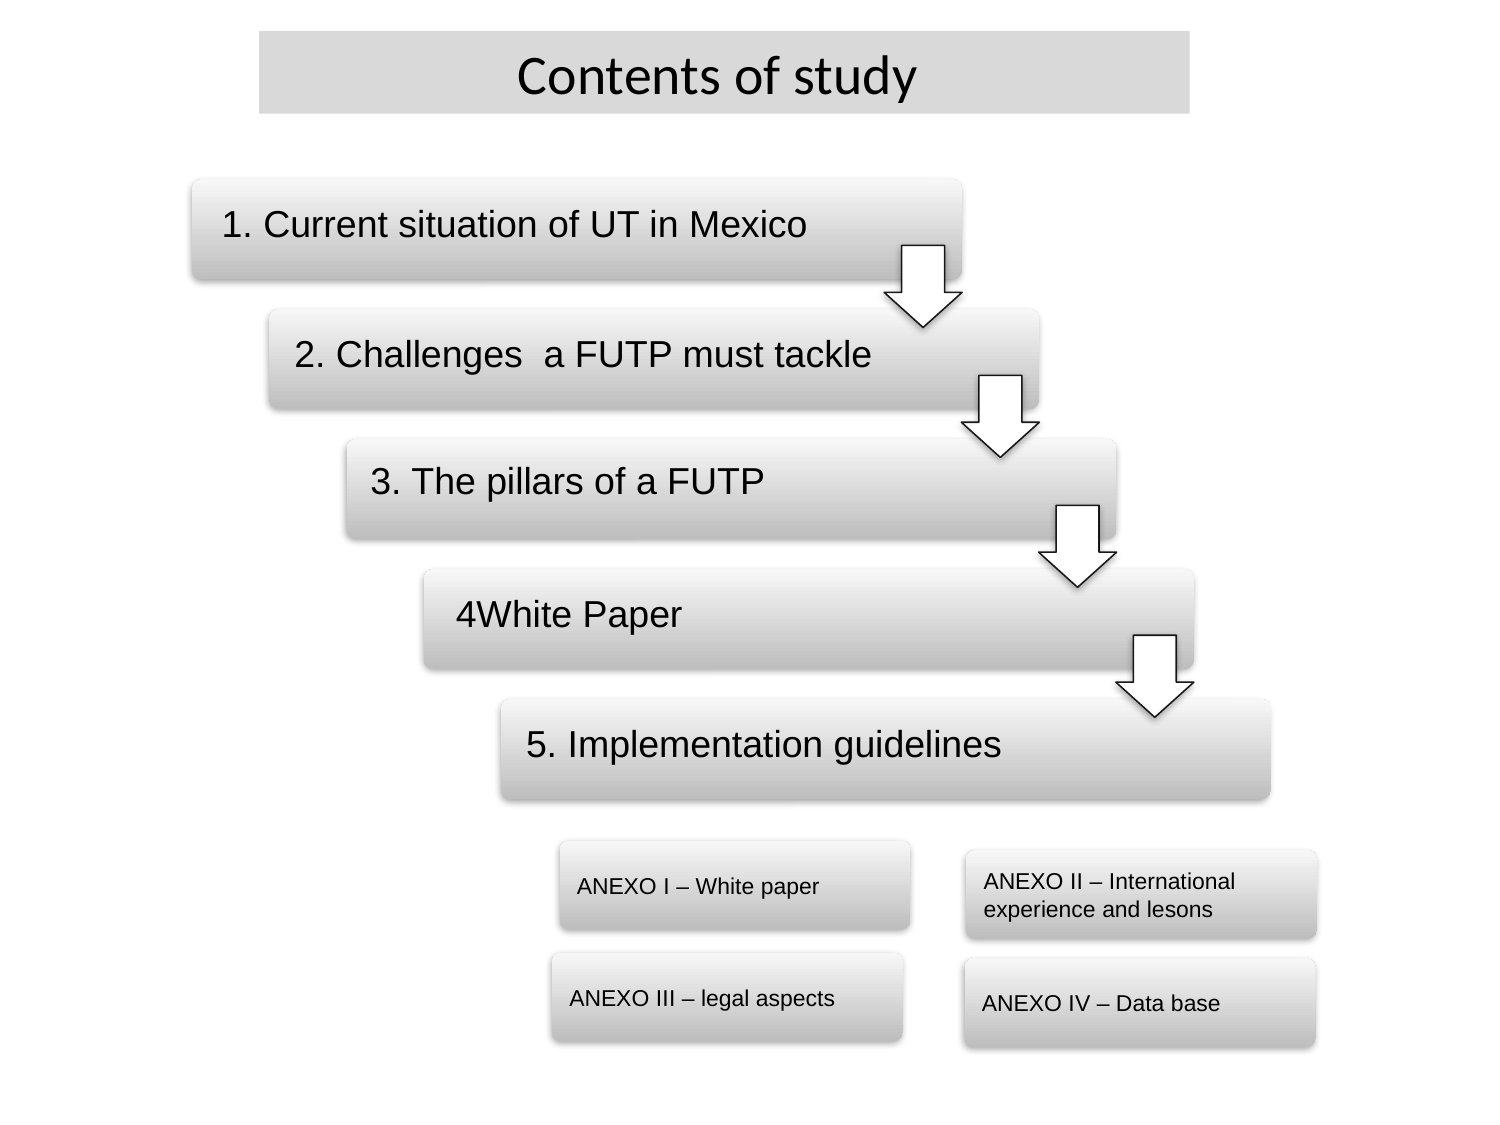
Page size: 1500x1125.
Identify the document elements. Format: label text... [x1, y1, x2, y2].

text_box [191, 178, 1318, 1048]
title Contents of study [259, 30, 1190, 114]
